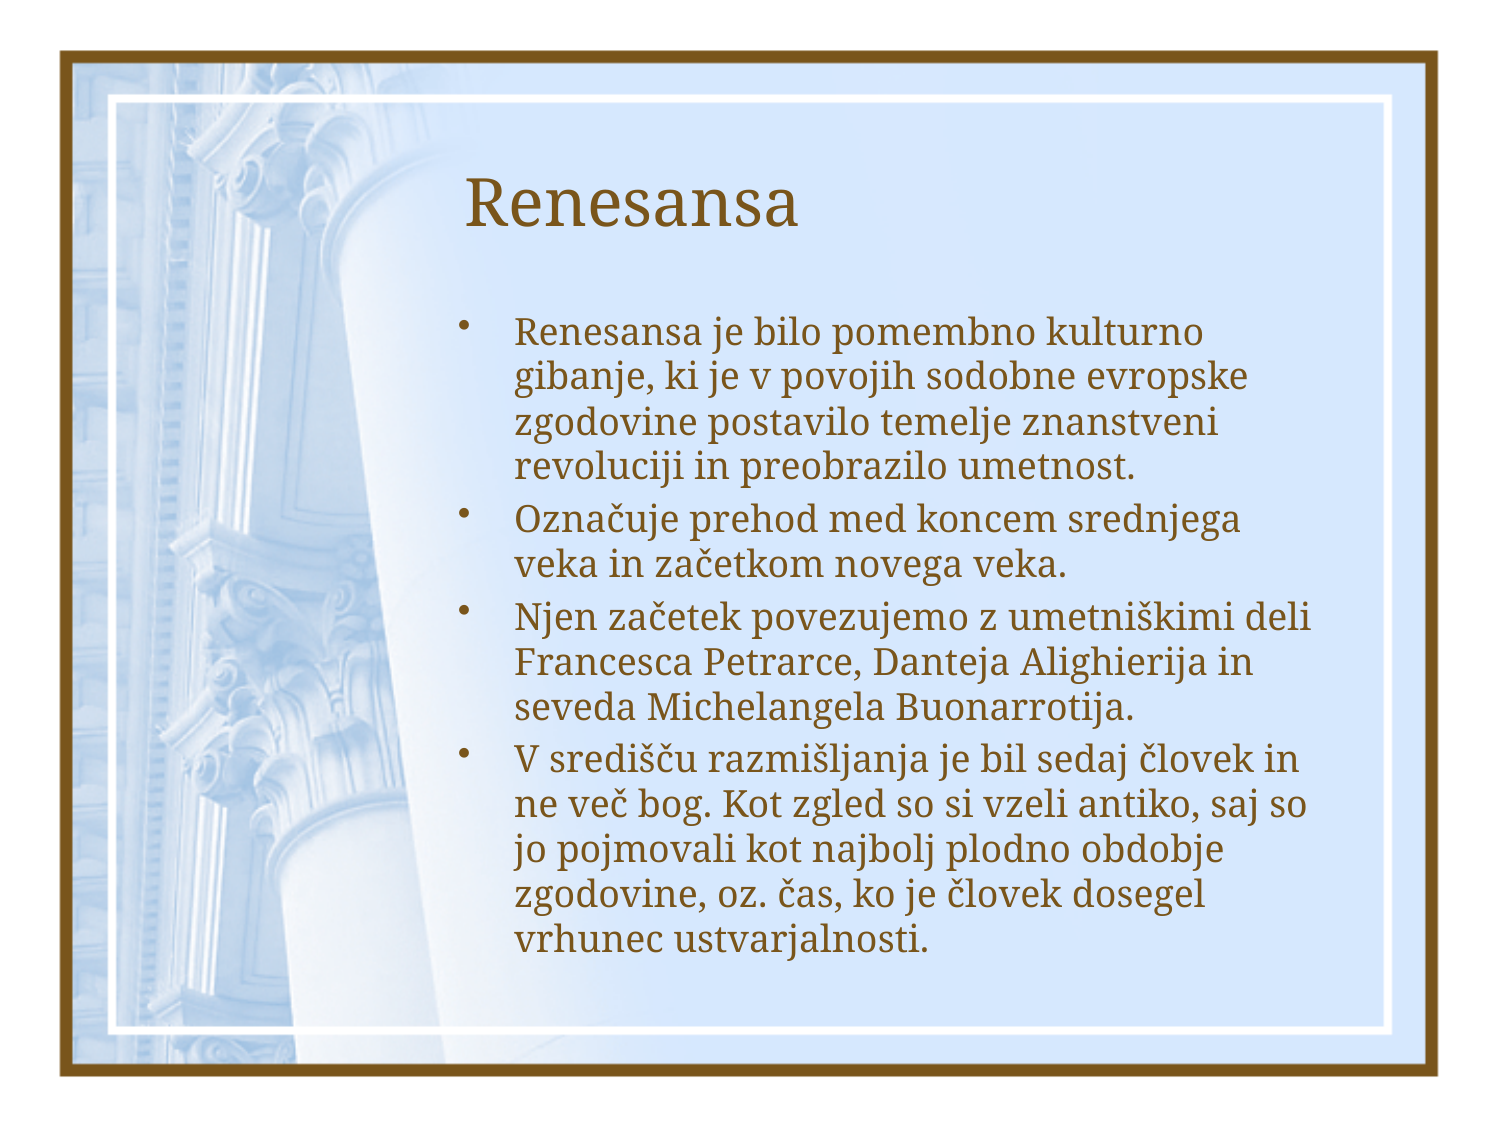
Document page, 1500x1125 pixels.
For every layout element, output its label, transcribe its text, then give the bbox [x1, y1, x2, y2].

picture [0, 0, 1500, 1125]
list Renesansa je bilo pomembno kulturno gibanje, ki je v povojih sodobne evropske zgodovine postavilo temelje znanstveni revoluciji in preobrazilo umetnost. Označuje prehod med koncem srednjega veka in začetkom novega veka. Njen začetek povezujemo z umetniškimi deli Francesca Petrarce, Danteja Alighierija in seveda Michelangela Buonarrotija. V središču razmišljanja je bil sedaj človek in ne več bog. Kot zgled so si vzeli antiko, saj so jo pojmovali kot najbolj plodno obdobje zgodovine, oz. čas, ko je človek dosegel vrhunec ustvarjalnosti. [442, 299, 1350, 1012]
title Renesansa [449, 125, 1350, 275]
